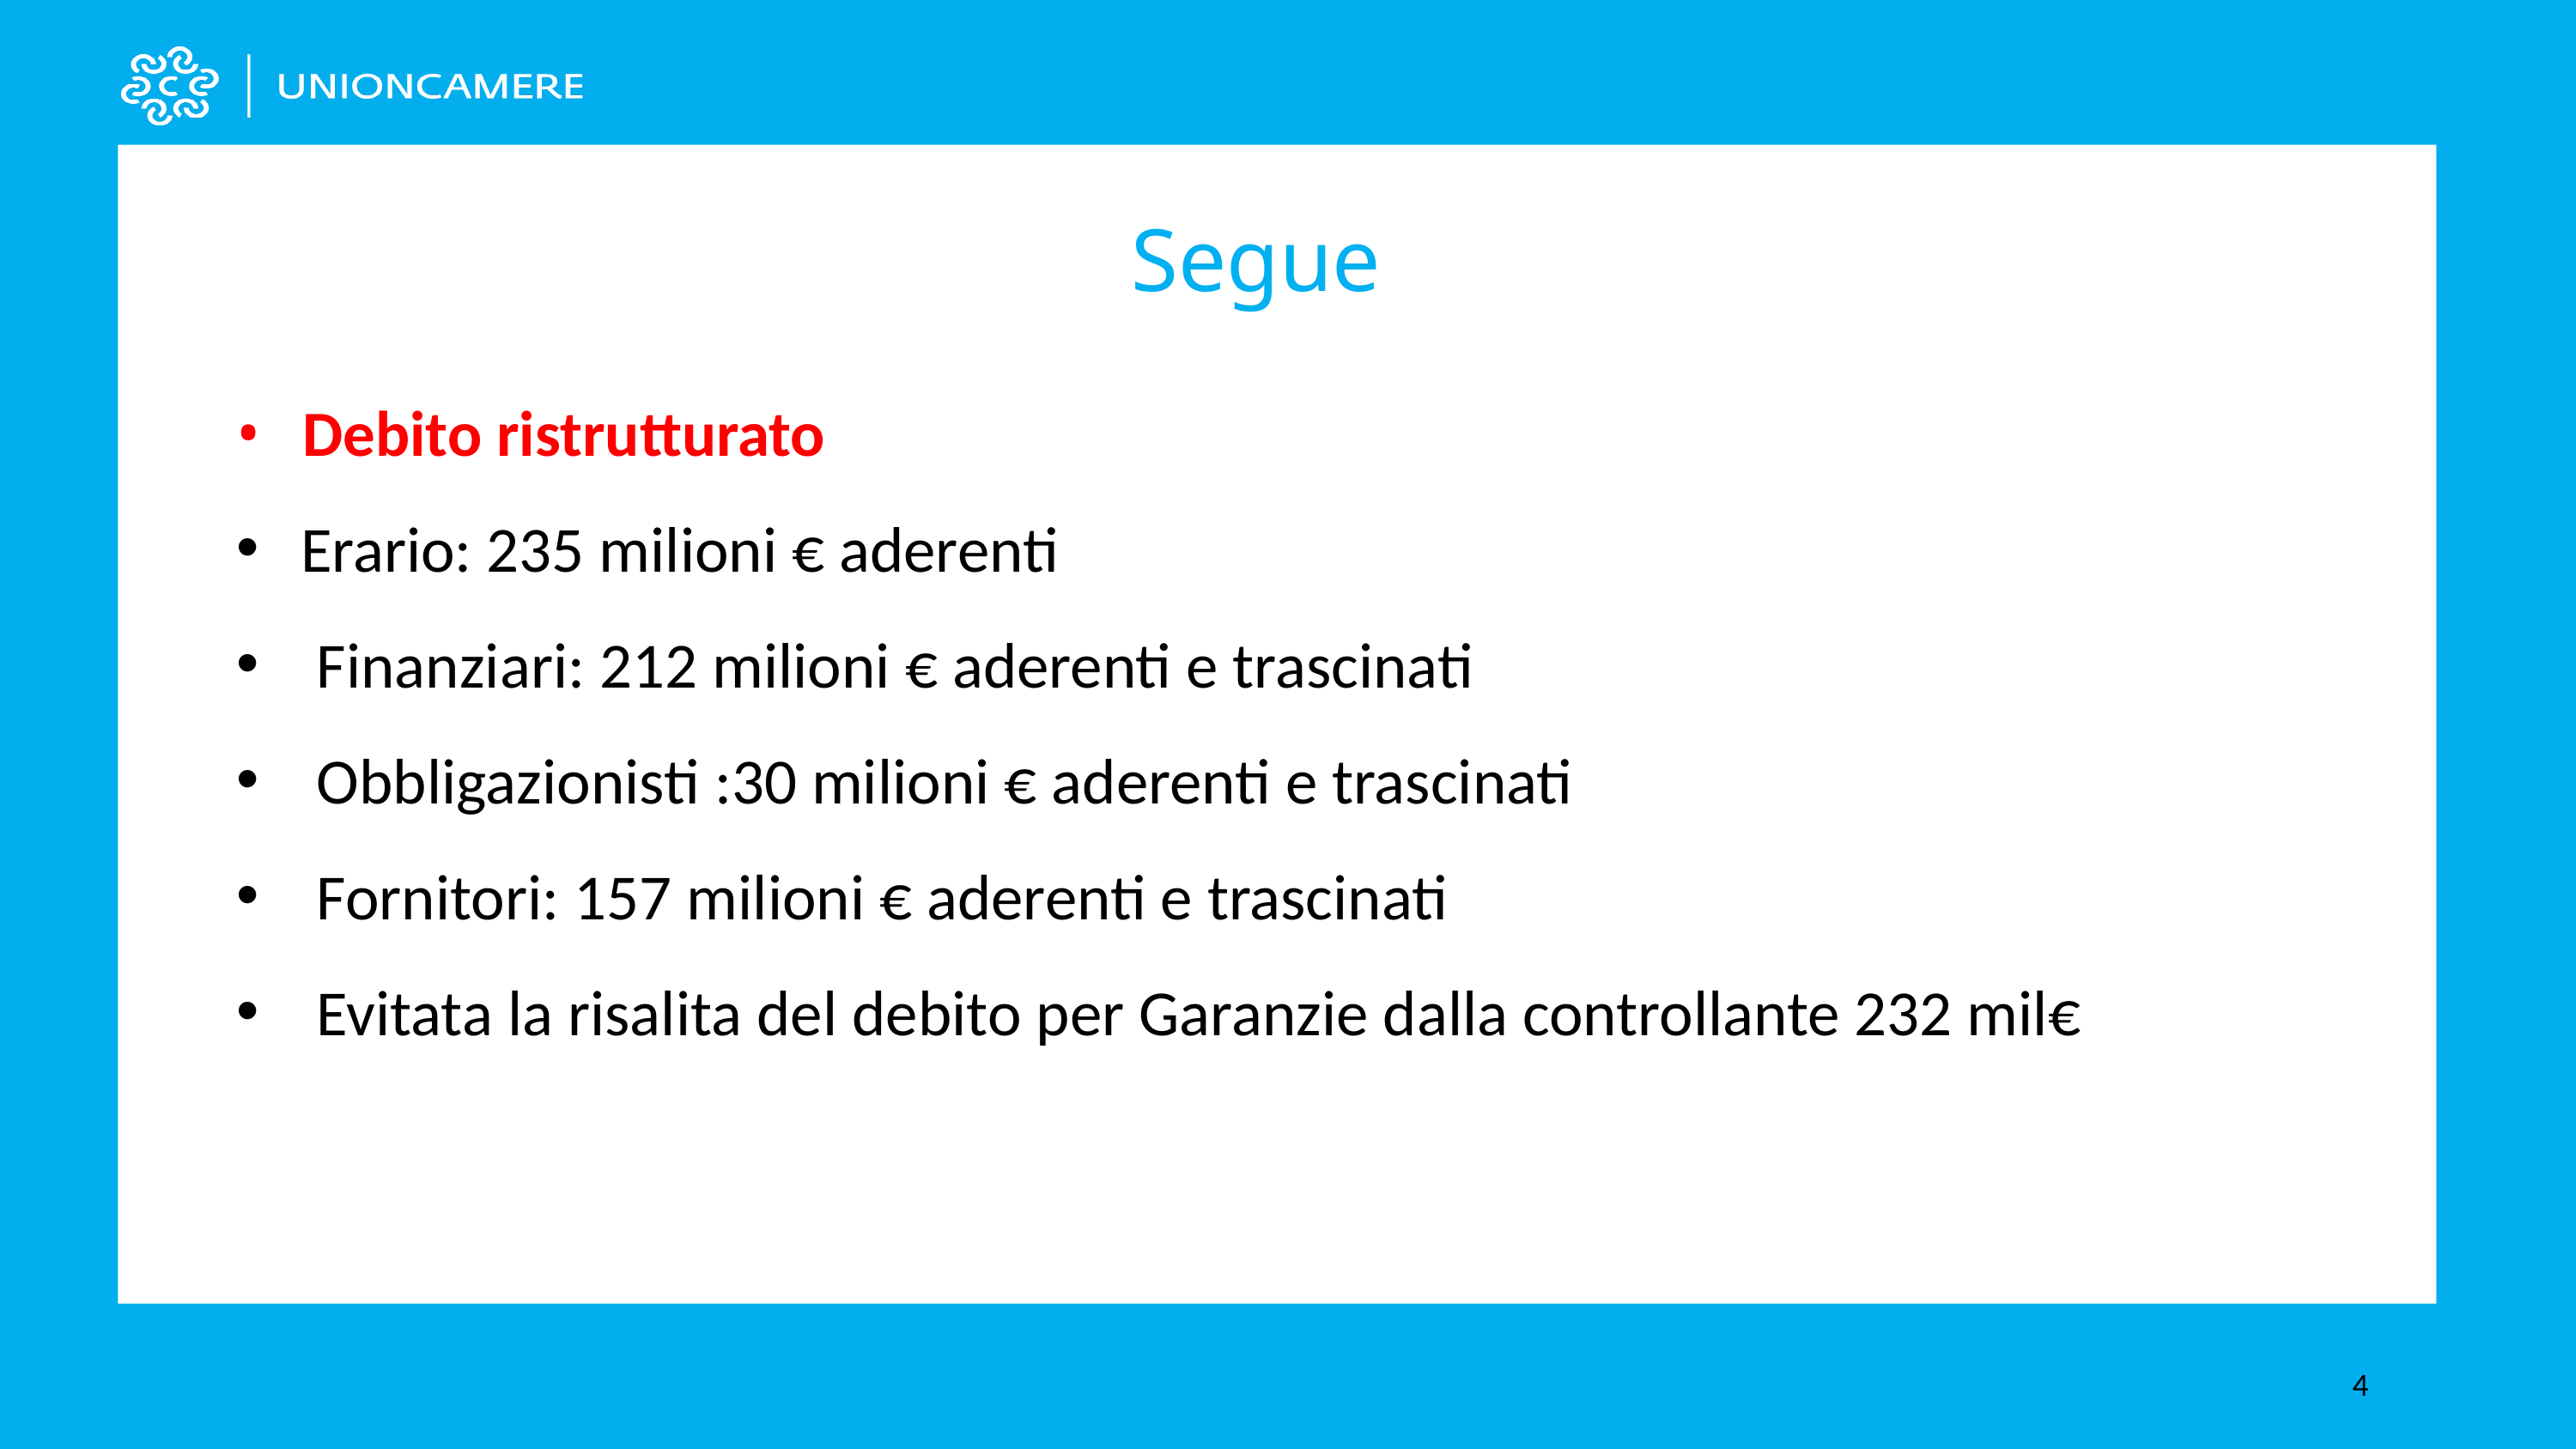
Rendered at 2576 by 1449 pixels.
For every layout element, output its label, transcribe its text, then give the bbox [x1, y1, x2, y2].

text_box 4 [2339, 1357, 2394, 1409]
text_box [120, 46, 583, 125]
text_box • Debito ristrutturato Erario: 235 milioni € aderenti Finanziari: 212 milioni € aderenti e trascinati Obbligazionisti :30 milioni € aderenti e trascinati Fornitori: 157 milioni € aderenti e trascinati Evitata la risalita del debito per Garanzie dalla controllante 232 mil€ [161, 385, 2394, 1115]
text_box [144, 104, 2027, 646]
text_box [118, 144, 2437, 1304]
